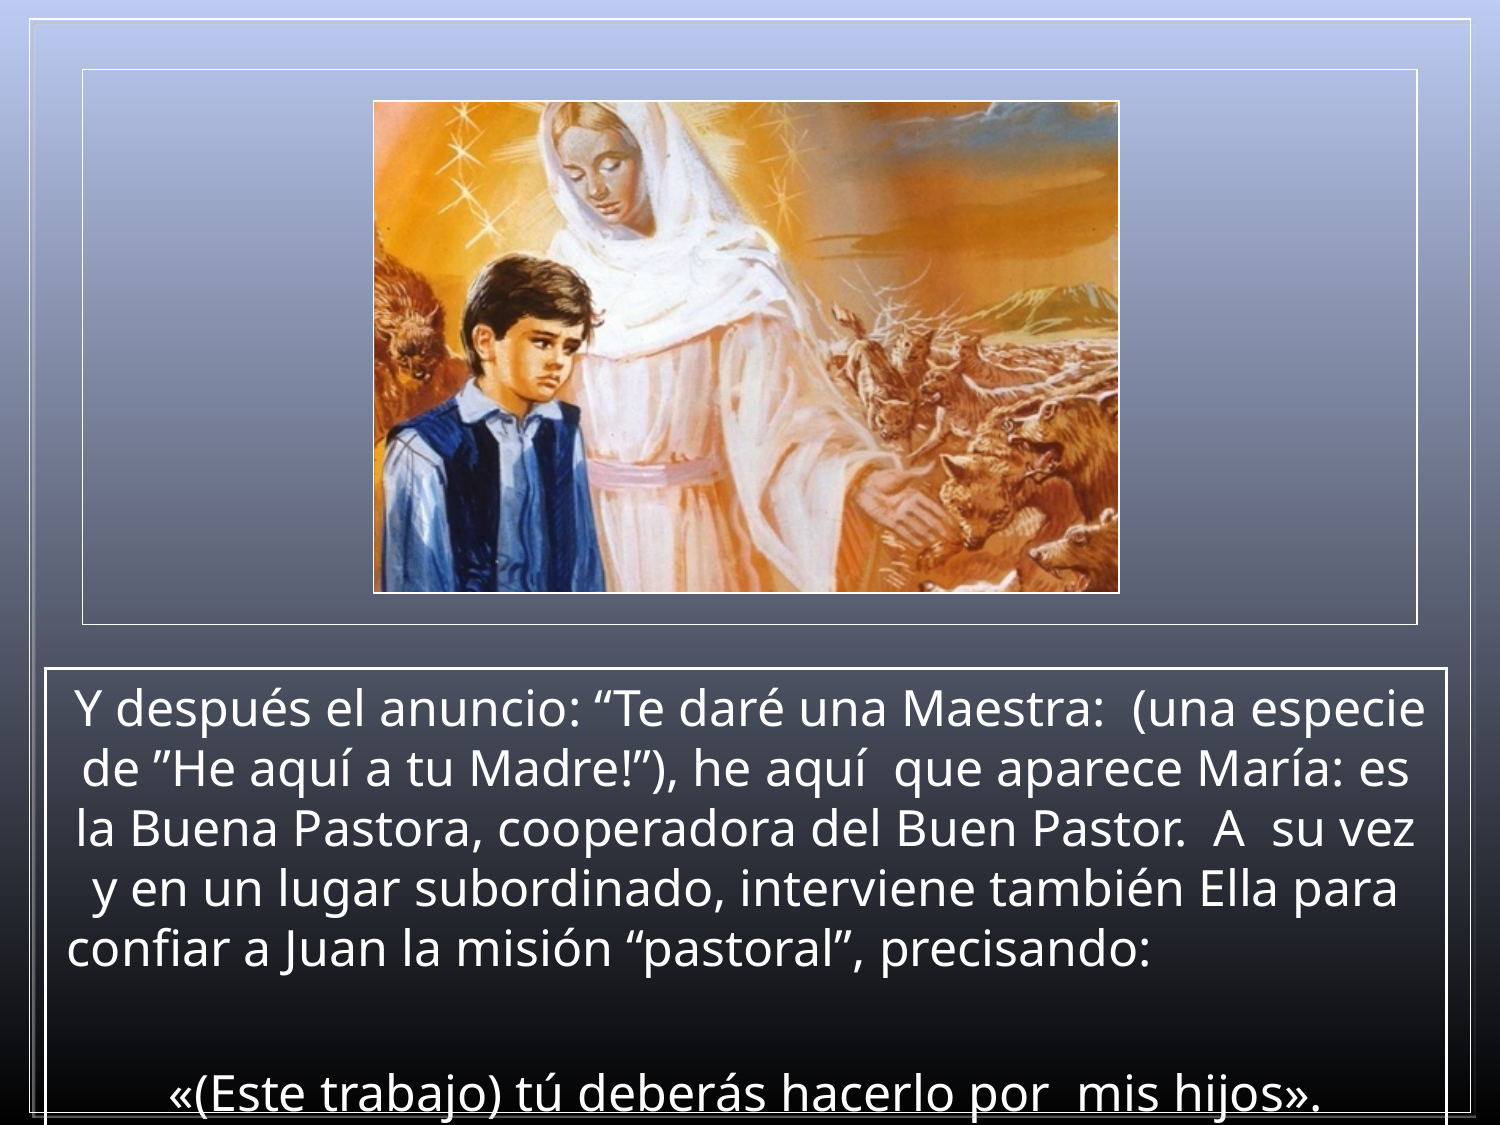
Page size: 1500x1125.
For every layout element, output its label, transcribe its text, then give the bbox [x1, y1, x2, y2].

text_box Y después el anuncio: “Te daré una Maestra: (una especie de ”He aquí a tu Madre!”), he aquí que aparece María: es la Buena Pastora, cooperadora del Buen Pastor. A su vez y en un lugar subordinado, interviene también Ella para confiar a Juan la misión “pastoral”, precisando: «(Este trabajo) tú deberás hacerlo por mis hijos». ”. [45, 1117, 1447, 1125]
text_box [29, 19, 1471, 1113]
picture [374, 101, 1119, 593]
